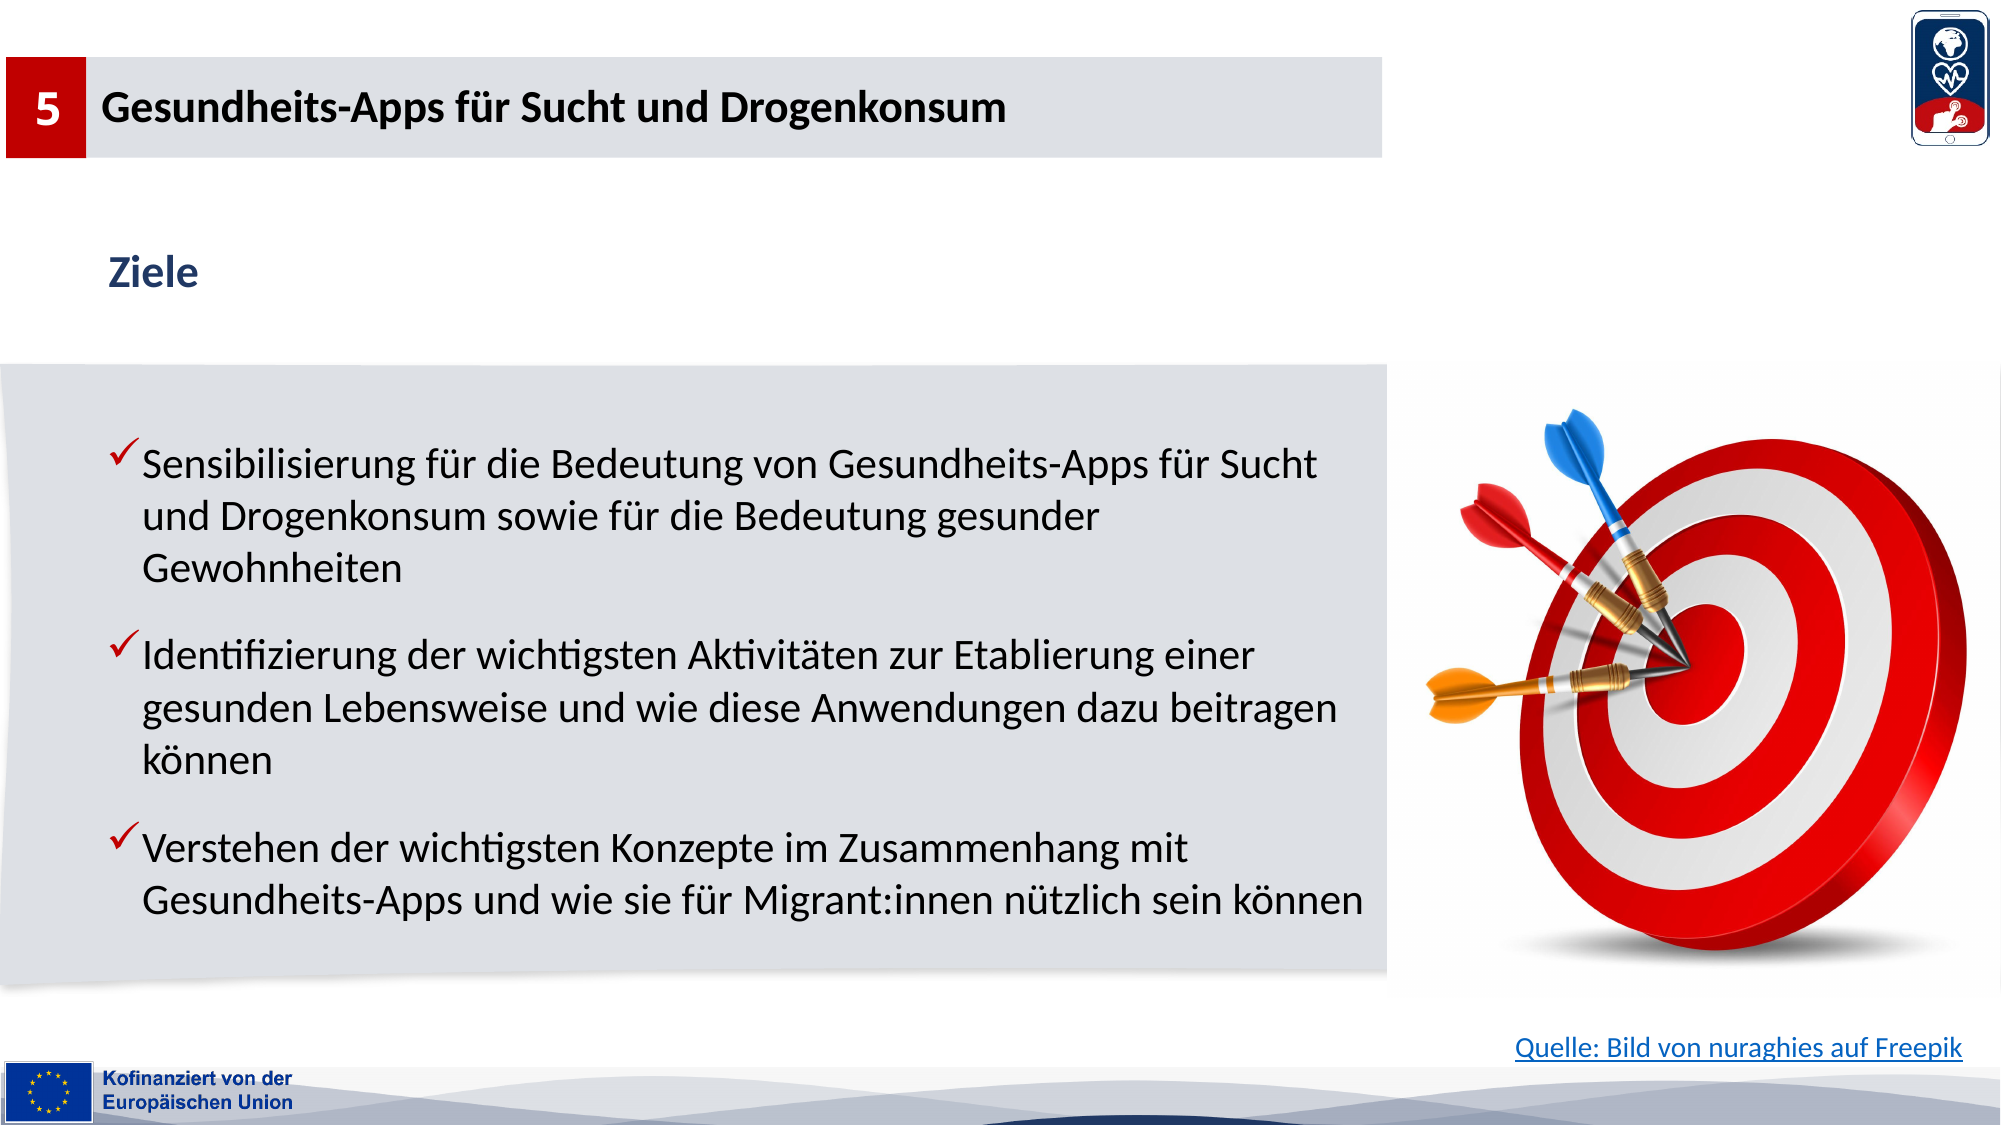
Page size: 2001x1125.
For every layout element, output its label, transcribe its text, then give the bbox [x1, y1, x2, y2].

picture [1387, 361, 2000, 998]
list Sensibilisierung für die Bedeutung von Gesundheits-Apps für Sucht und Drogenkonsum sowie für die Bedeutung gesunder Gewohnheiten Identifizierung der wichtigsten Aktivitäten zur Etablierung einer gesunden Lebensweise und wie diese Anwendungen dazu beitragen können Verstehen der wichtigsten Konzepte im Zusammenhang mit Gesundheits-Apps und wie sie für Migrant:innen nützlich sein können [91, 427, 1387, 986]
picture [0, 1058, 2001, 1125]
text_box Quelle: Bild von nuraghies auf Freepik [1500, 1021, 2000, 1072]
text_box Gesundheits-Apps für Sucht und Drogenkonsum [86, 57, 1383, 158]
picture [1911, 10, 1990, 146]
text_box [5, 56, 87, 159]
title Ziele [93, 221, 1819, 324]
text_box 5 [20, 71, 89, 142]
